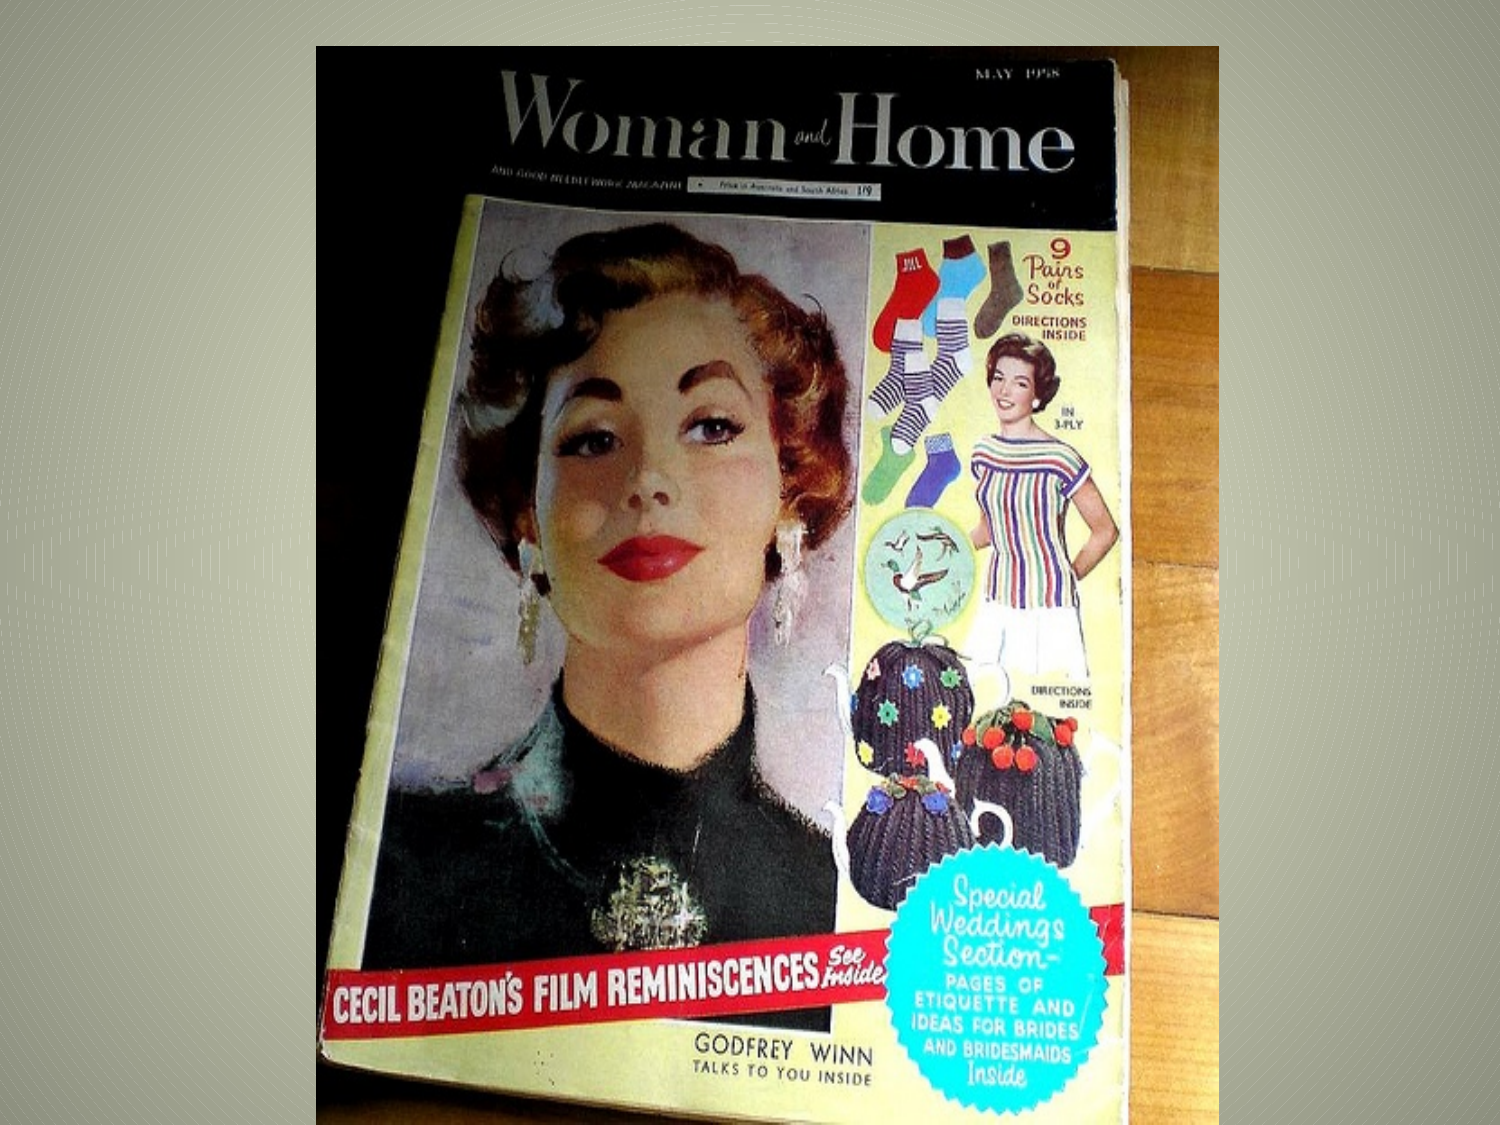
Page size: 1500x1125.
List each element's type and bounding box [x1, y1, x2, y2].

list [316, 46, 1219, 1125]
